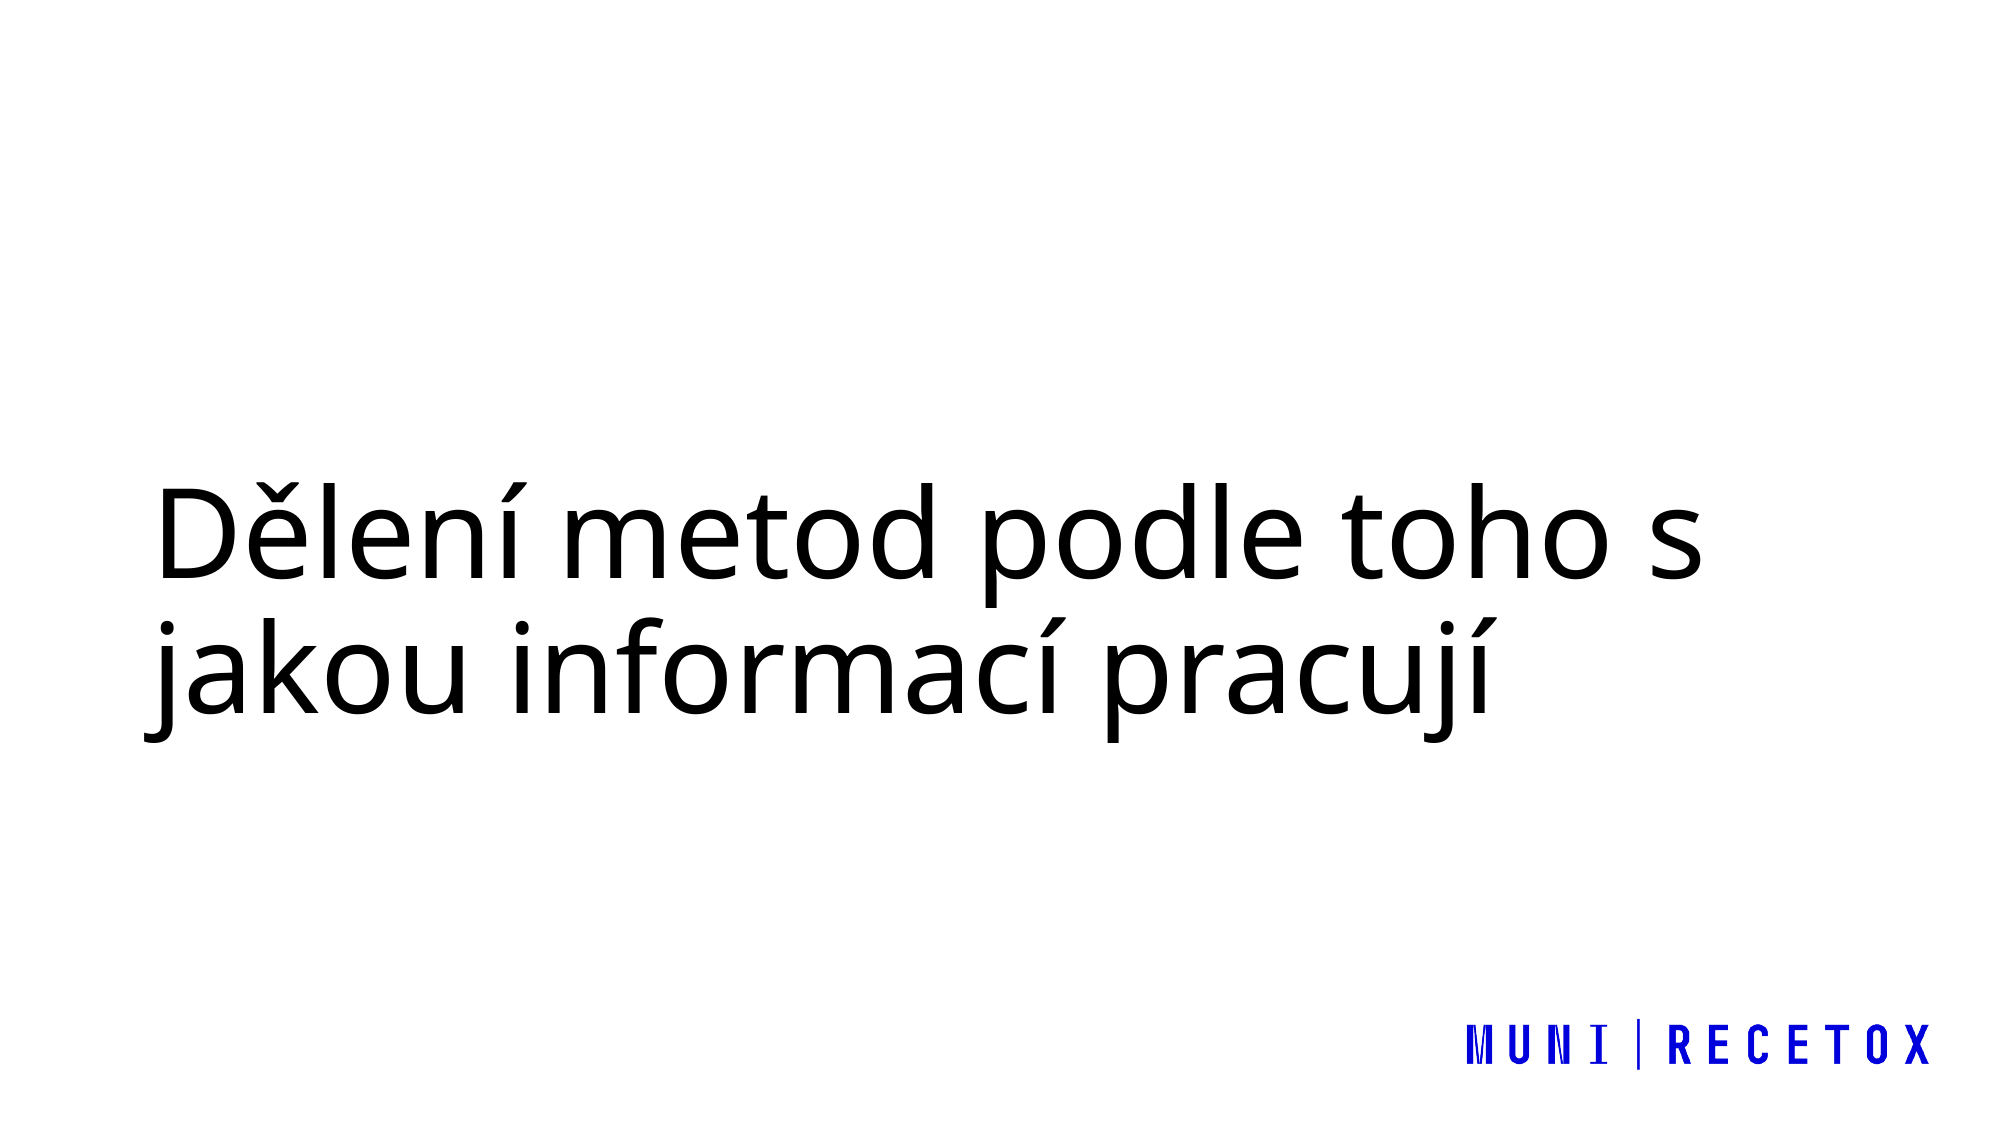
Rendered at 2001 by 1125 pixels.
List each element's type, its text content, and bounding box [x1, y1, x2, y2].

picture [1421, 983, 1961, 1102]
title Dělení metod podle toho s jakou informací pracují [136, 280, 1862, 749]
